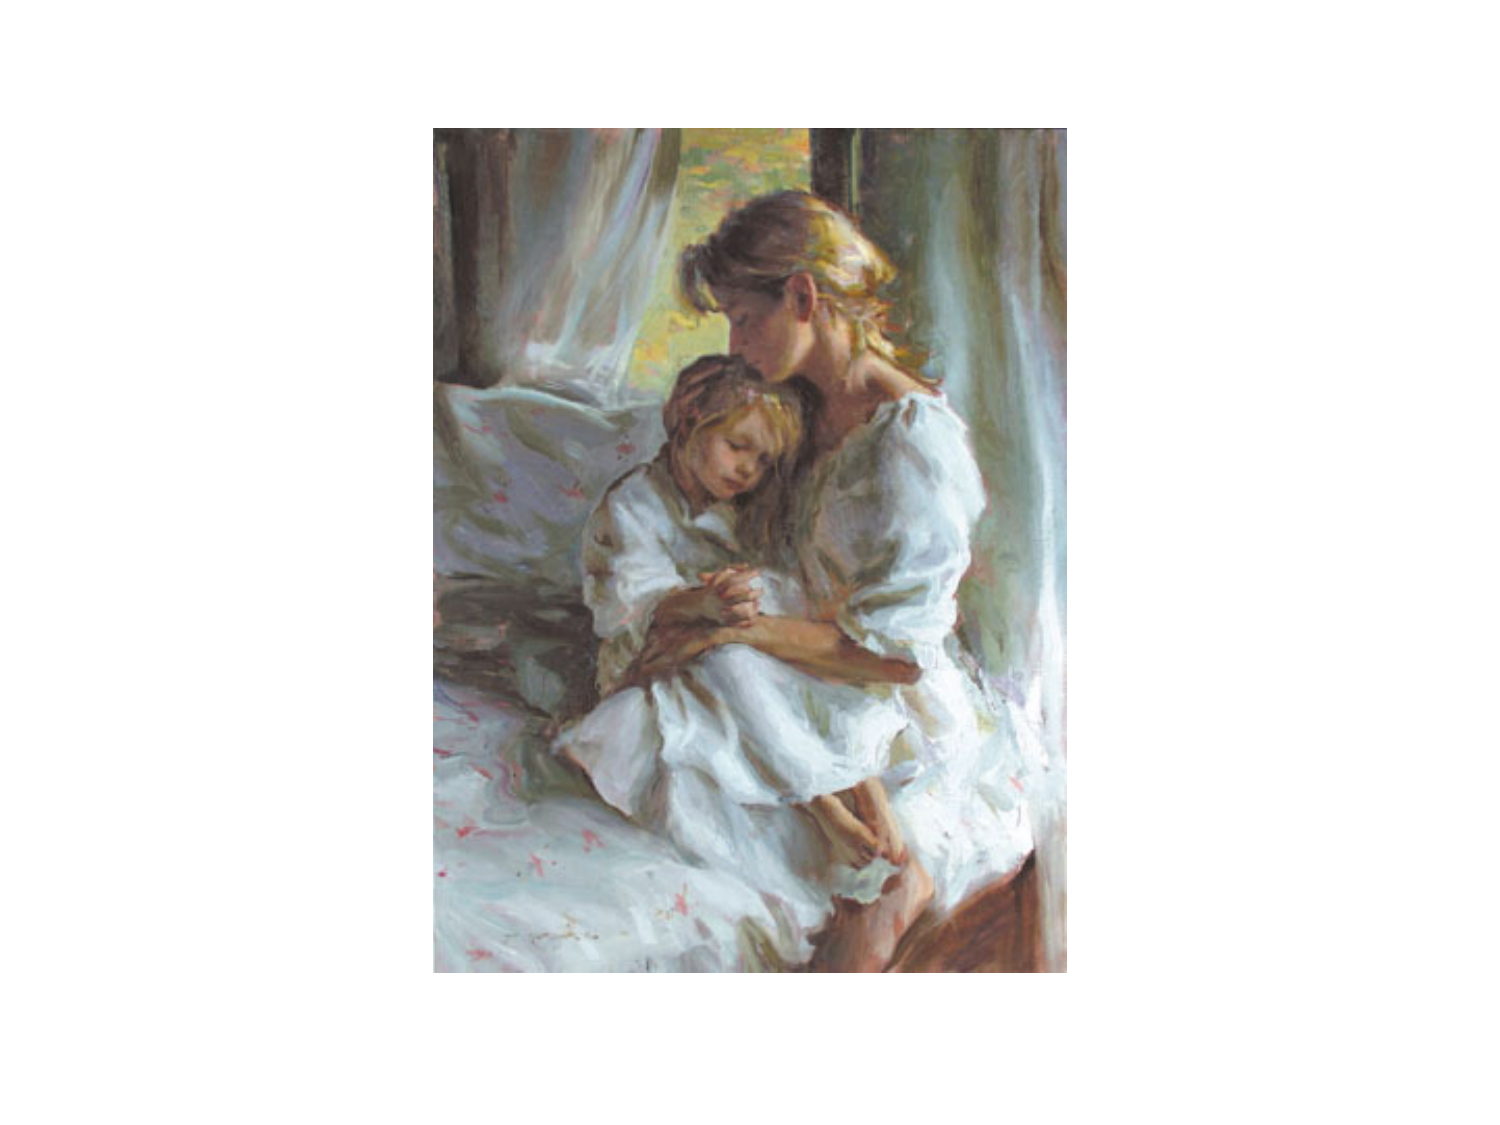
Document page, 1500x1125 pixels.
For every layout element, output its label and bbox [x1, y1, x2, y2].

list [433, 128, 1068, 973]
